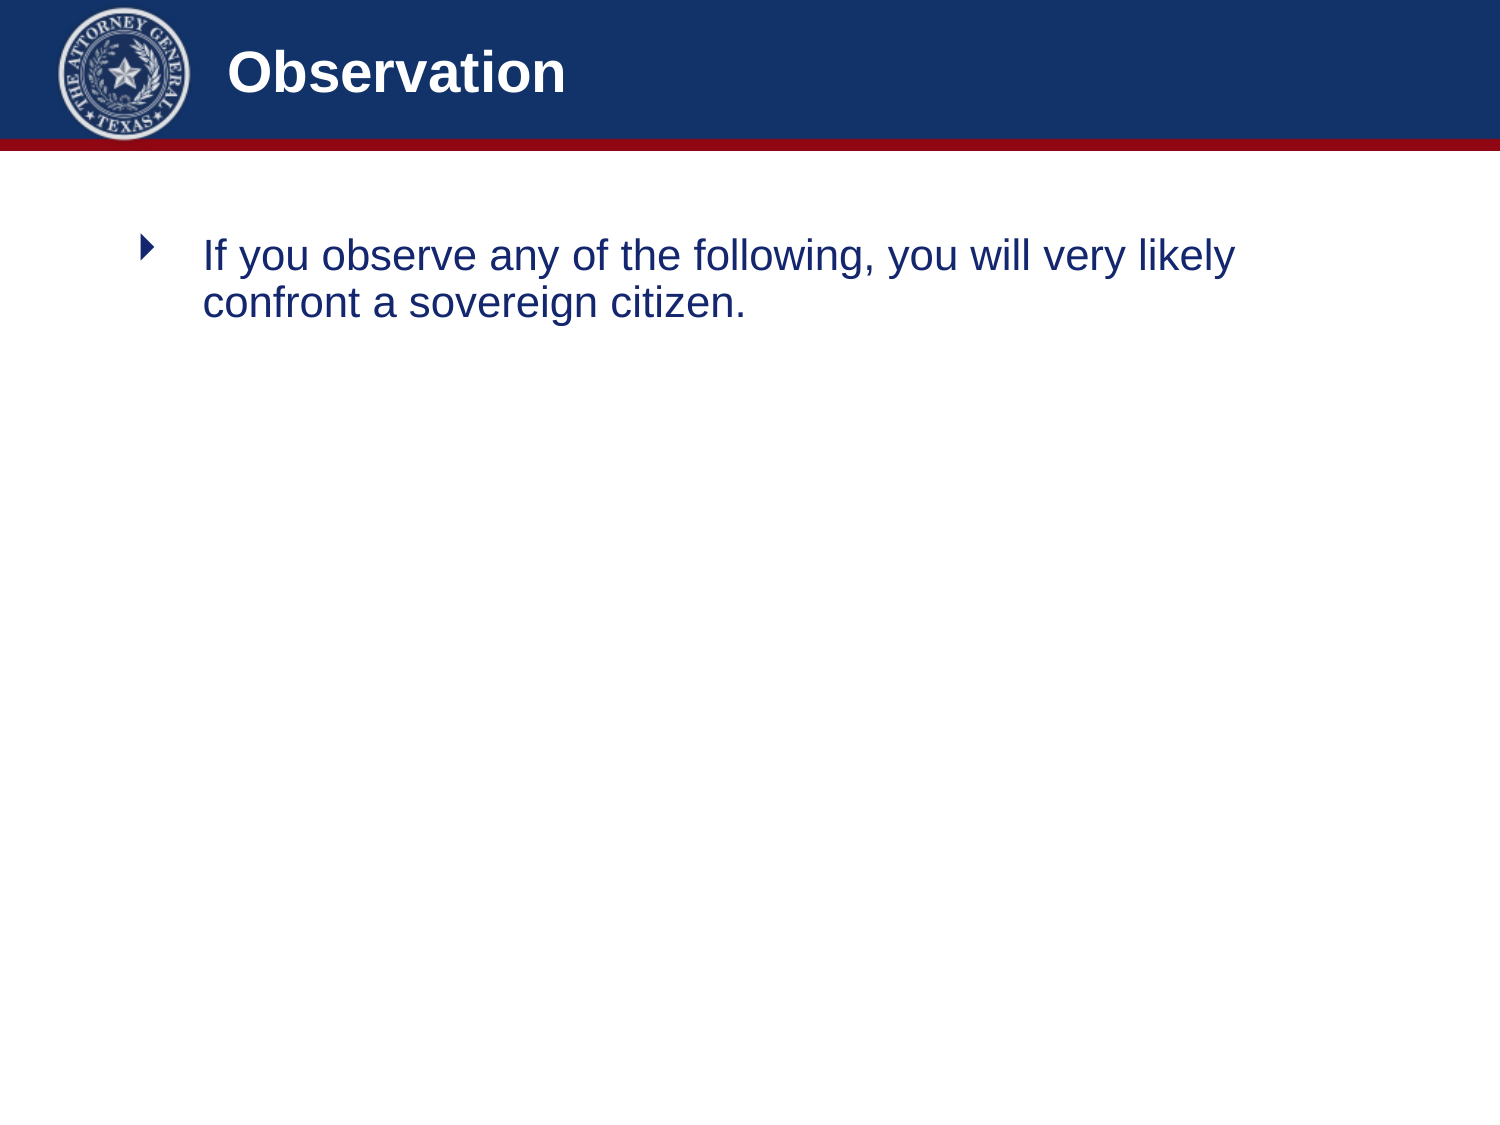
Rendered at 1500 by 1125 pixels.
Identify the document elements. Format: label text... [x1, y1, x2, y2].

title Observation [212, 37, 1263, 111]
list If you observe any of the following, you will very likely confront a sovereign citizen. [112, 224, 1388, 988]
picture [0, 0, 1500, 151]
